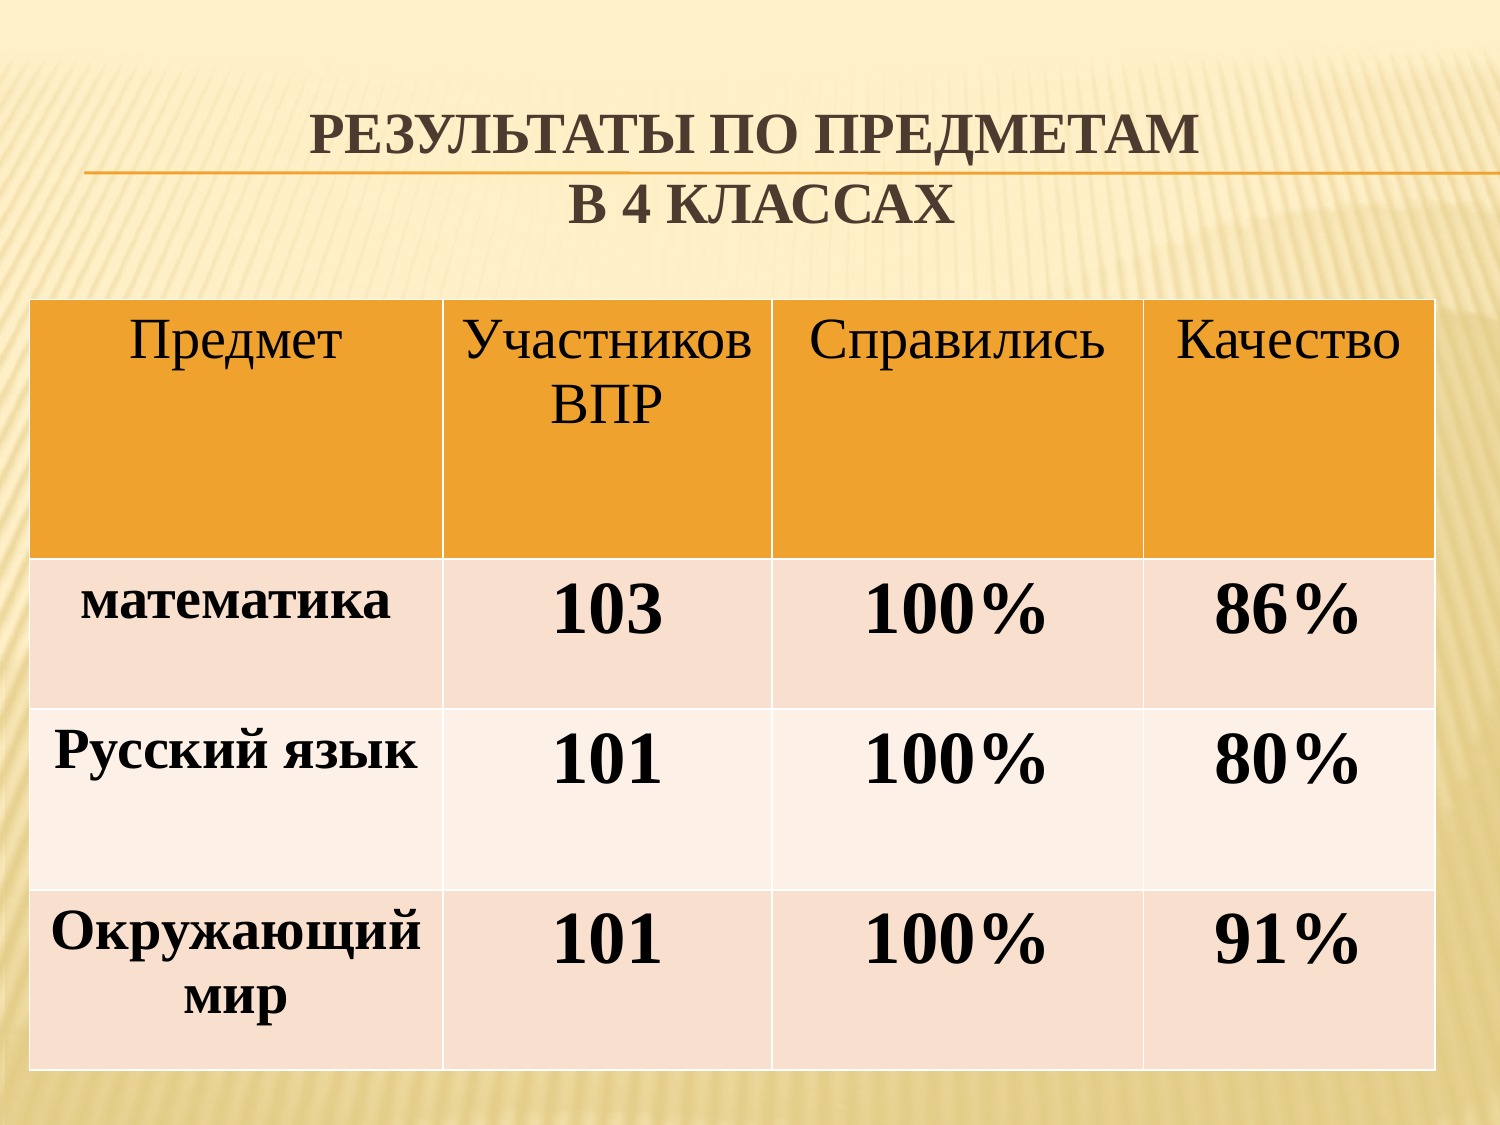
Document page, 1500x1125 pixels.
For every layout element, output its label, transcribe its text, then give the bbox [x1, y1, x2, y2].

table_cell 101 [444, 891, 771, 1069]
table_cell 100% [773, 891, 1143, 1069]
table_cell 91% [1144, 891, 1434, 1069]
table_header Предмет [30, 300, 442, 558]
table_cell 100% [773, 710, 1143, 889]
table_header Качество [1144, 300, 1434, 558]
table_cell 101 [444, 710, 771, 889]
title Результаты по предметам в 4 классах [50, 75, 1475, 256]
table_header Справились [773, 300, 1143, 558]
table_cell 103 [444, 560, 771, 708]
table_cell 86% [1144, 560, 1434, 708]
table_cell 80% [1144, 710, 1434, 889]
table_cell Окружающий мир [30, 891, 442, 1069]
table_header Участников ВПР [444, 300, 771, 558]
table_cell 100% [773, 560, 1143, 708]
table_cell Русский язык [30, 710, 442, 889]
table_cell математика [30, 560, 442, 708]
